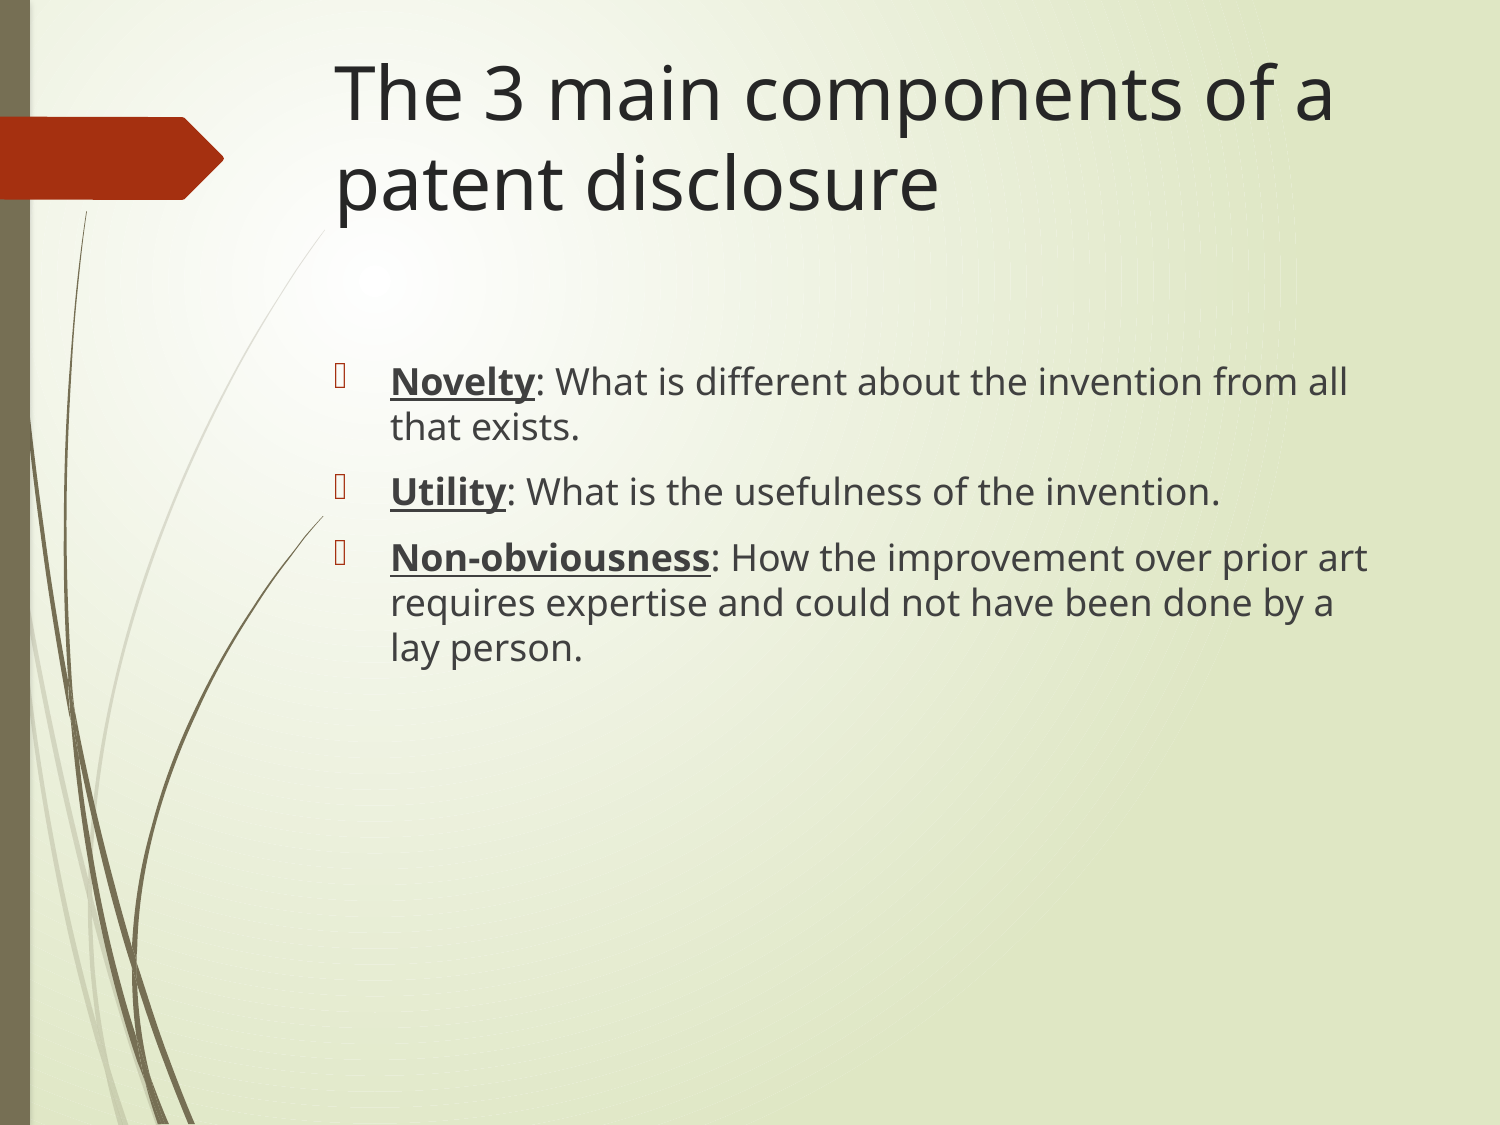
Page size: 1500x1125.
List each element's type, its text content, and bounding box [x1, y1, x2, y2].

list Novelty: What is different about the invention from all that exists. Utility: What is the usefulness of the invention. Non-obviousness: How the improvement over prior art requires expertise and could not have been done by a lay person. [318, 350, 1400, 970]
title The 3 main components of a patent disclosure [319, 37, 1400, 248]
